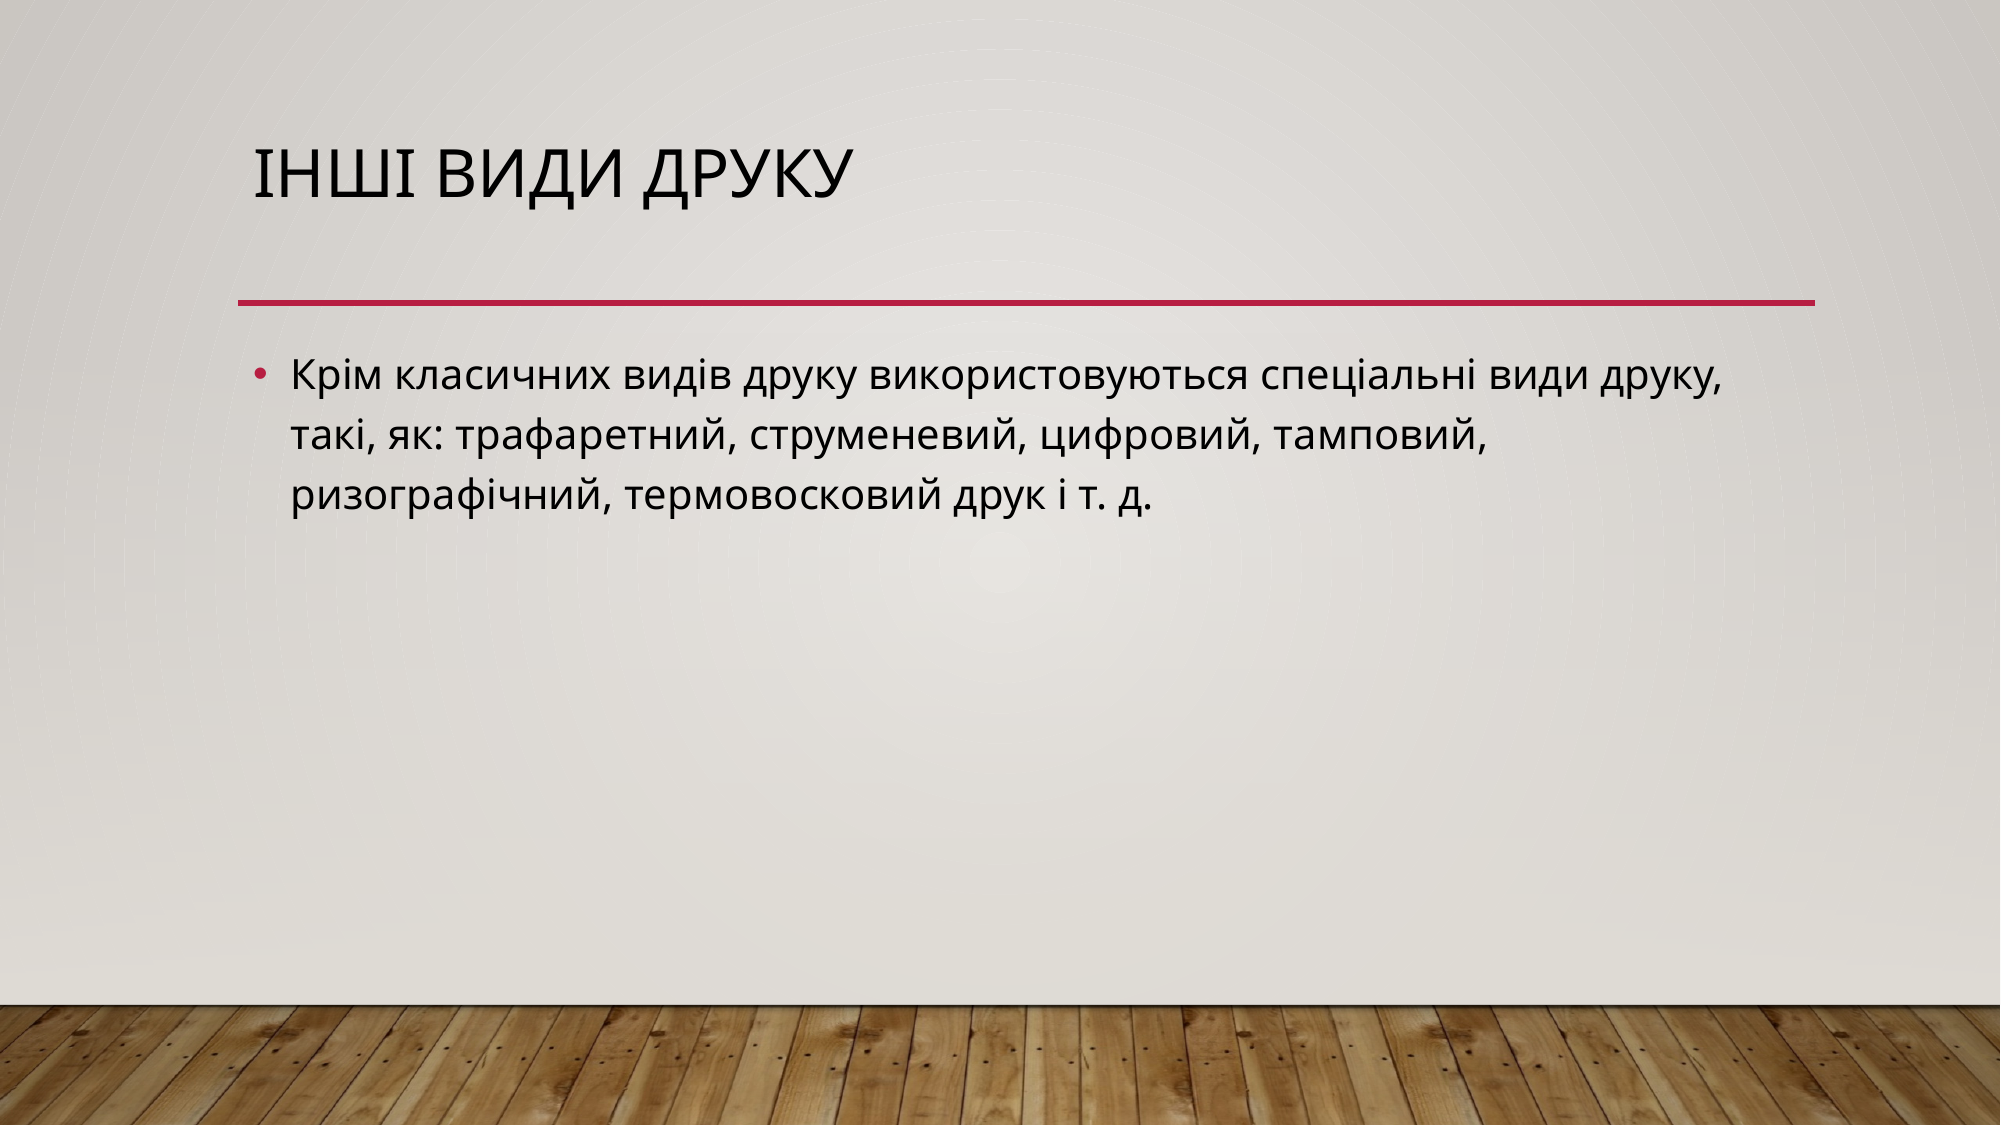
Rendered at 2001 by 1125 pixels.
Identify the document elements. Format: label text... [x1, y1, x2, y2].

picture [0, 1005, 2000, 1125]
title Інші види друку [238, 131, 1814, 305]
list Крім класичних видів друку використовуються спеціальні види друку, такі, як: трафаретний, струменевий, цифровий, тамповий, ризографічний, термовосковий друк і т. д. [238, 330, 1814, 897]
